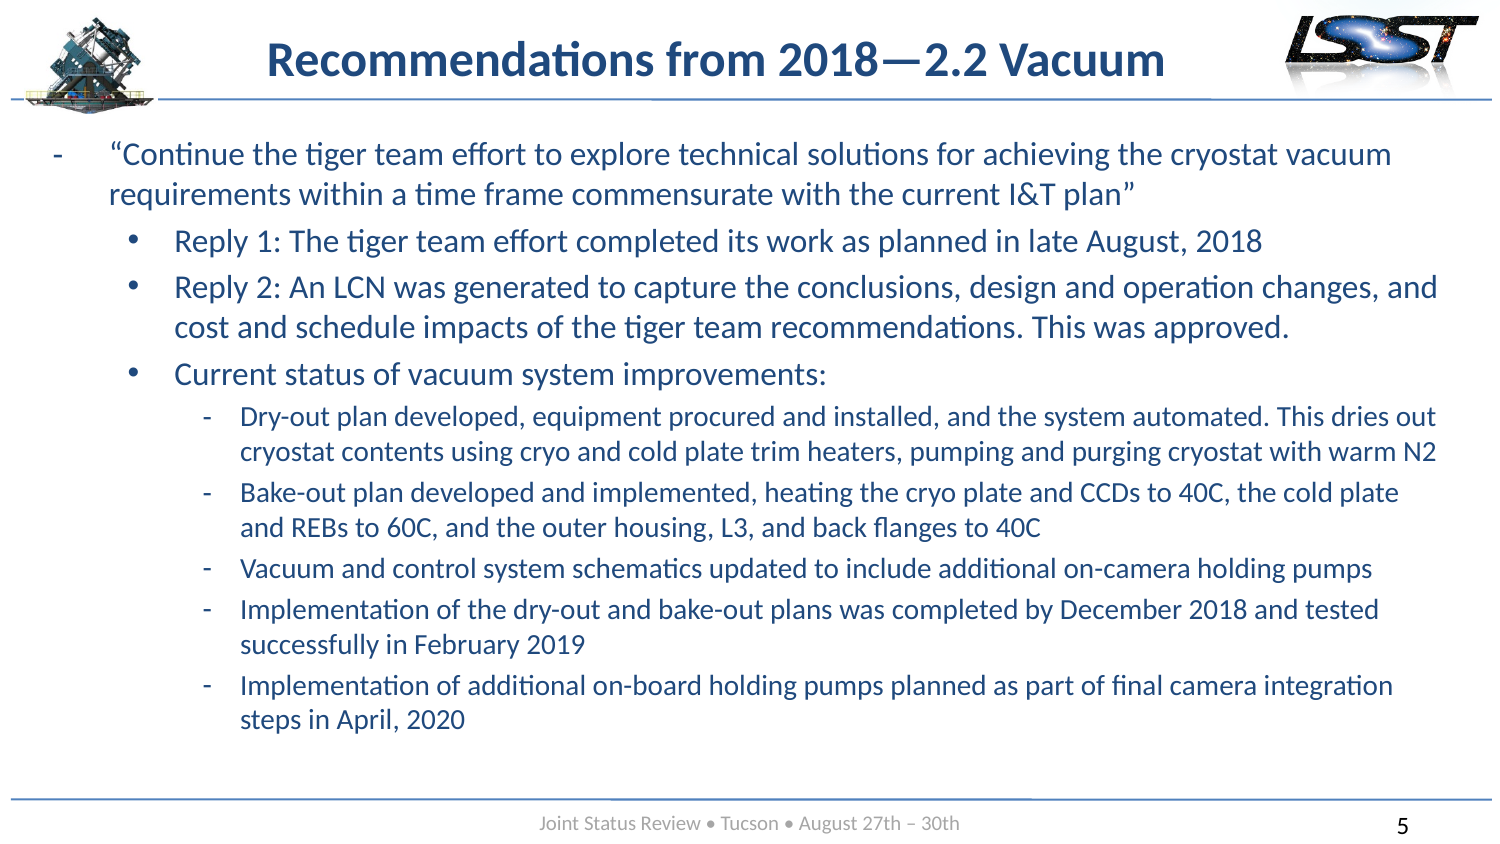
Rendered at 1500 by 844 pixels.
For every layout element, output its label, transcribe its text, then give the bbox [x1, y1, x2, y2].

title Recommendations from 2018—2.2 Vacuum [157, 21, 1276, 91]
list “Continue the tiger team effort to explore technical solutions for achieving the cryostat vacuum requirements within a time frame commensurate with the current I&T plan” Reply 1: The tiger team effort completed its work as planned in late August, 2018 Reply 2: An LCN was generated to capture the conclusions, design and operation changes, and cost and schedule impacts of the tiger team recommendations. This was approved. Current status of vacuum system improvements: Dry-out plan developed, equipment procured and installed, and the system automated. This dries out cryostat contents using cryo and cold plate trim heaters, pumping and purging cryostat with warm N2 Bake-out plan developed and implemented, heating the cryo plate and CCDs to 40C, the cold plate and REBs to 60C, and the outer housing, L3, and back flanges to 40C Vacuum and control system schematics updated to include additional on-camera holding pumps Implementation of the dry-out and bake-out plans was completed by December 2018 and tested successfully in February 2019 Implementation of additional on-board holding pumps planned as part of final camera integration steps in April, 2020 [37, 124, 1463, 779]
picture [24, 11, 158, 114]
picture [1256, 0, 1500, 134]
